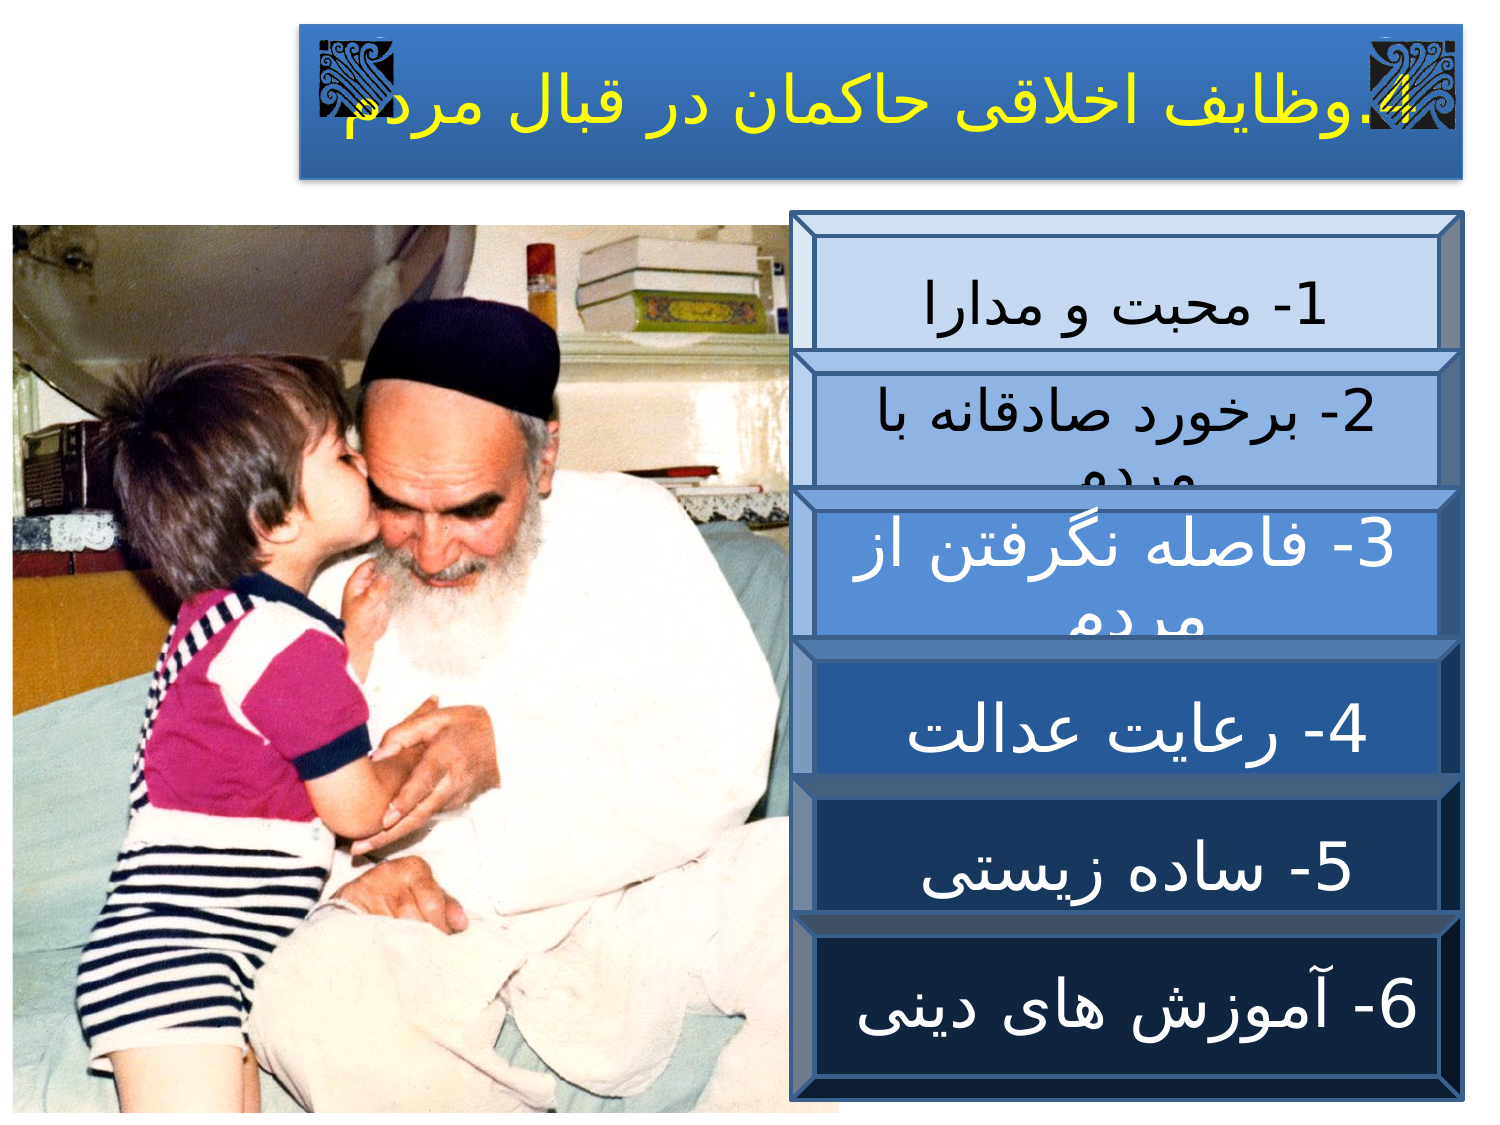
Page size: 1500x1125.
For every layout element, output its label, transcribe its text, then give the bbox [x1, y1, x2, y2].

text_box 6- آموزش های دینی [843, 910, 1465, 1102]
picture [312, 37, 401, 118]
text_box 2- برخورد صادقانه با مردم [843, 348, 1465, 485]
text_box 5- ساده زیستی [843, 773, 1465, 910]
text_box 4- رعایت عدالت [843, 635, 1465, 773]
text_box 3- فاصله نگرفتن از مردم [843, 485, 1465, 635]
picture [12, 224, 840, 1113]
text_box 4.وظایف اخلاقی حاکمان در قبال مردم [299, 24, 1463, 180]
picture [1362, 37, 1463, 129]
text_box 1- محبت و مدارا [789, 210, 1465, 348]
